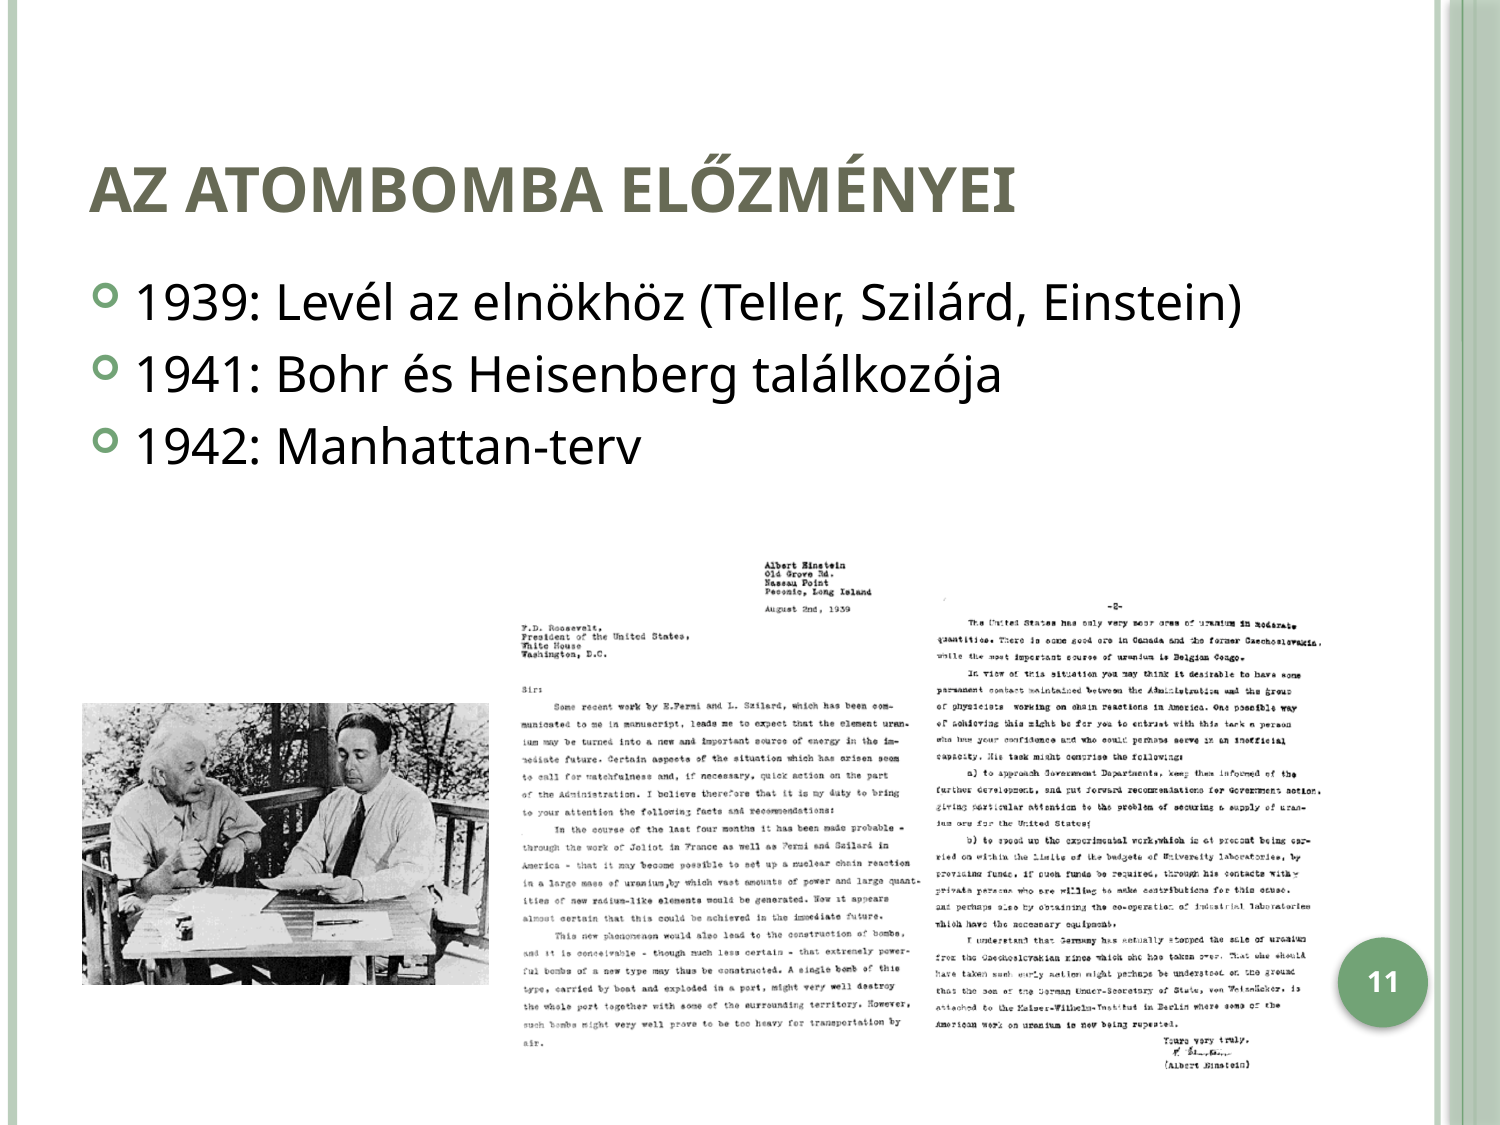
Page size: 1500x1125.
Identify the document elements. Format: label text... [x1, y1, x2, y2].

title Az atombomba előzményei [75, 45, 1300, 233]
slide_number 11 [1335, 940, 1434, 1027]
picture [81, 702, 489, 985]
picture [515, 550, 1330, 1079]
list 1939: Levél az elnökhöz (Teller, Szilárd, Einstein) 1941: Bohr és Heisenberg találkozója 1942: Manhattan-terv [75, 262, 1300, 1062]
